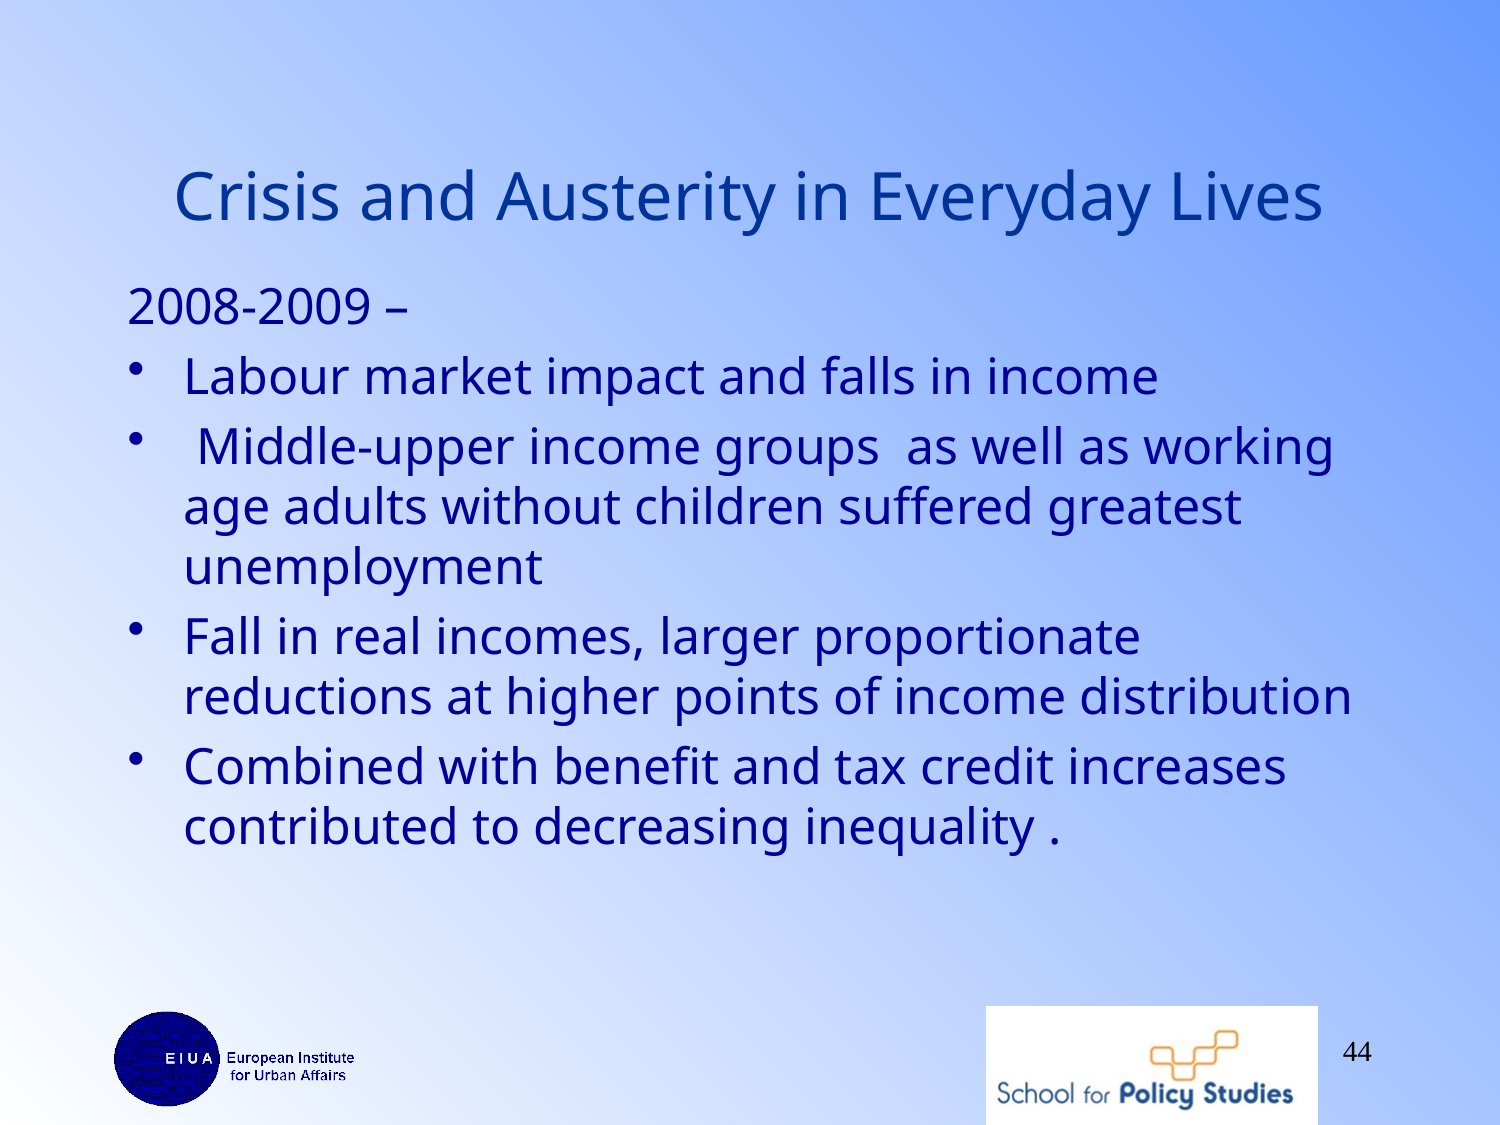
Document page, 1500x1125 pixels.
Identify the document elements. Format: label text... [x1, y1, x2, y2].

list 2008-2009 – Labour market impact and falls in income Middle-upper income groups as well as working age adults without children suffered greatest unemployment Fall in real incomes, larger proportionate reductions at higher points of income distribution Combined with benefit and tax credit increases contributed to decreasing inequality . [112, 267, 1388, 1000]
slide_number 44 [1321, 1025, 1388, 1100]
picture [99, 1000, 363, 1125]
title Crisis and Austerity in Everyday Lives [112, 99, 1388, 267]
picture [985, 1006, 1318, 1125]
